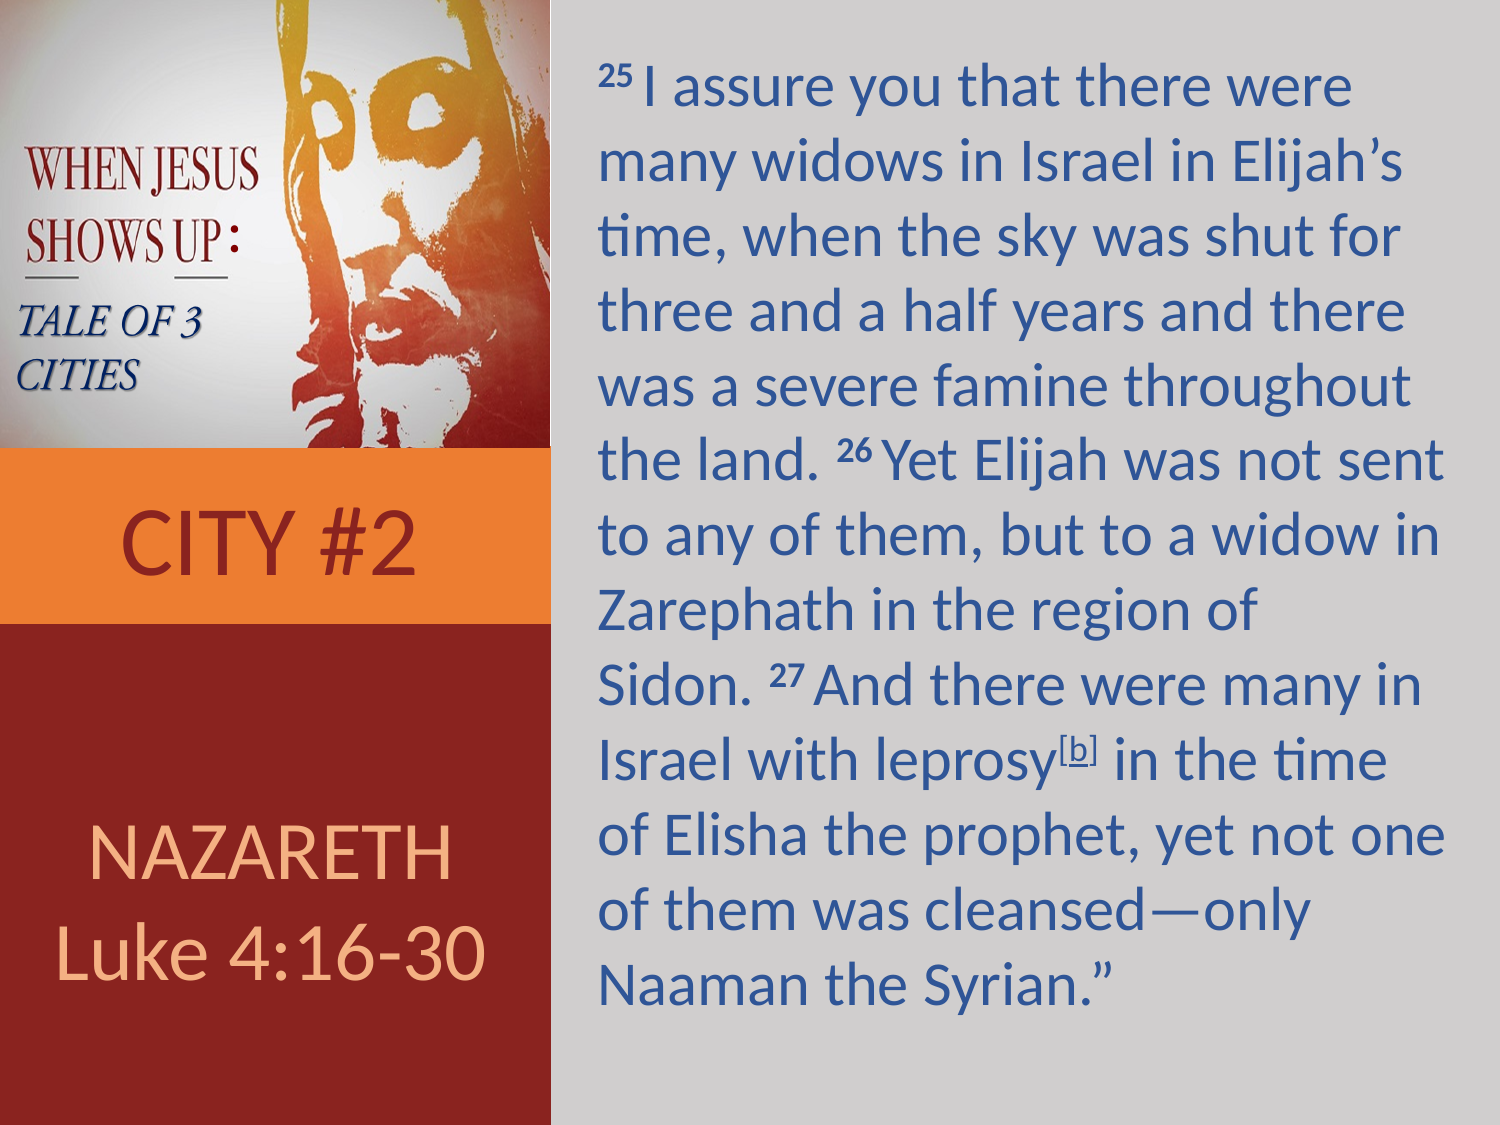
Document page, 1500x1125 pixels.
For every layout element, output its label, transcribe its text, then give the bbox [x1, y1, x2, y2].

text_box [0, 624, 551, 1125]
text_box [0, 446, 551, 624]
text_box NAZARETH Luke 4:16-30 [24, 789, 517, 1004]
picture [0, 0, 550, 448]
text_box CITY #2 [24, 468, 515, 603]
text_box 25 I assure you that there were many widows in Israel in Elijah’s time, when the sky was shut for three and a half years and there was a severe famine throughout the land. 26 Yet Elijah was not sent to any of them, but to a widow in Zarephath in the region of Sidon. 27 And there were many in Israel with leprosy[b] in the time of Elisha the prophet, yet not one of them was cleansed—only Naaman the Syrian.” [582, 36, 1470, 1026]
text_box [551, 0, 1500, 1125]
